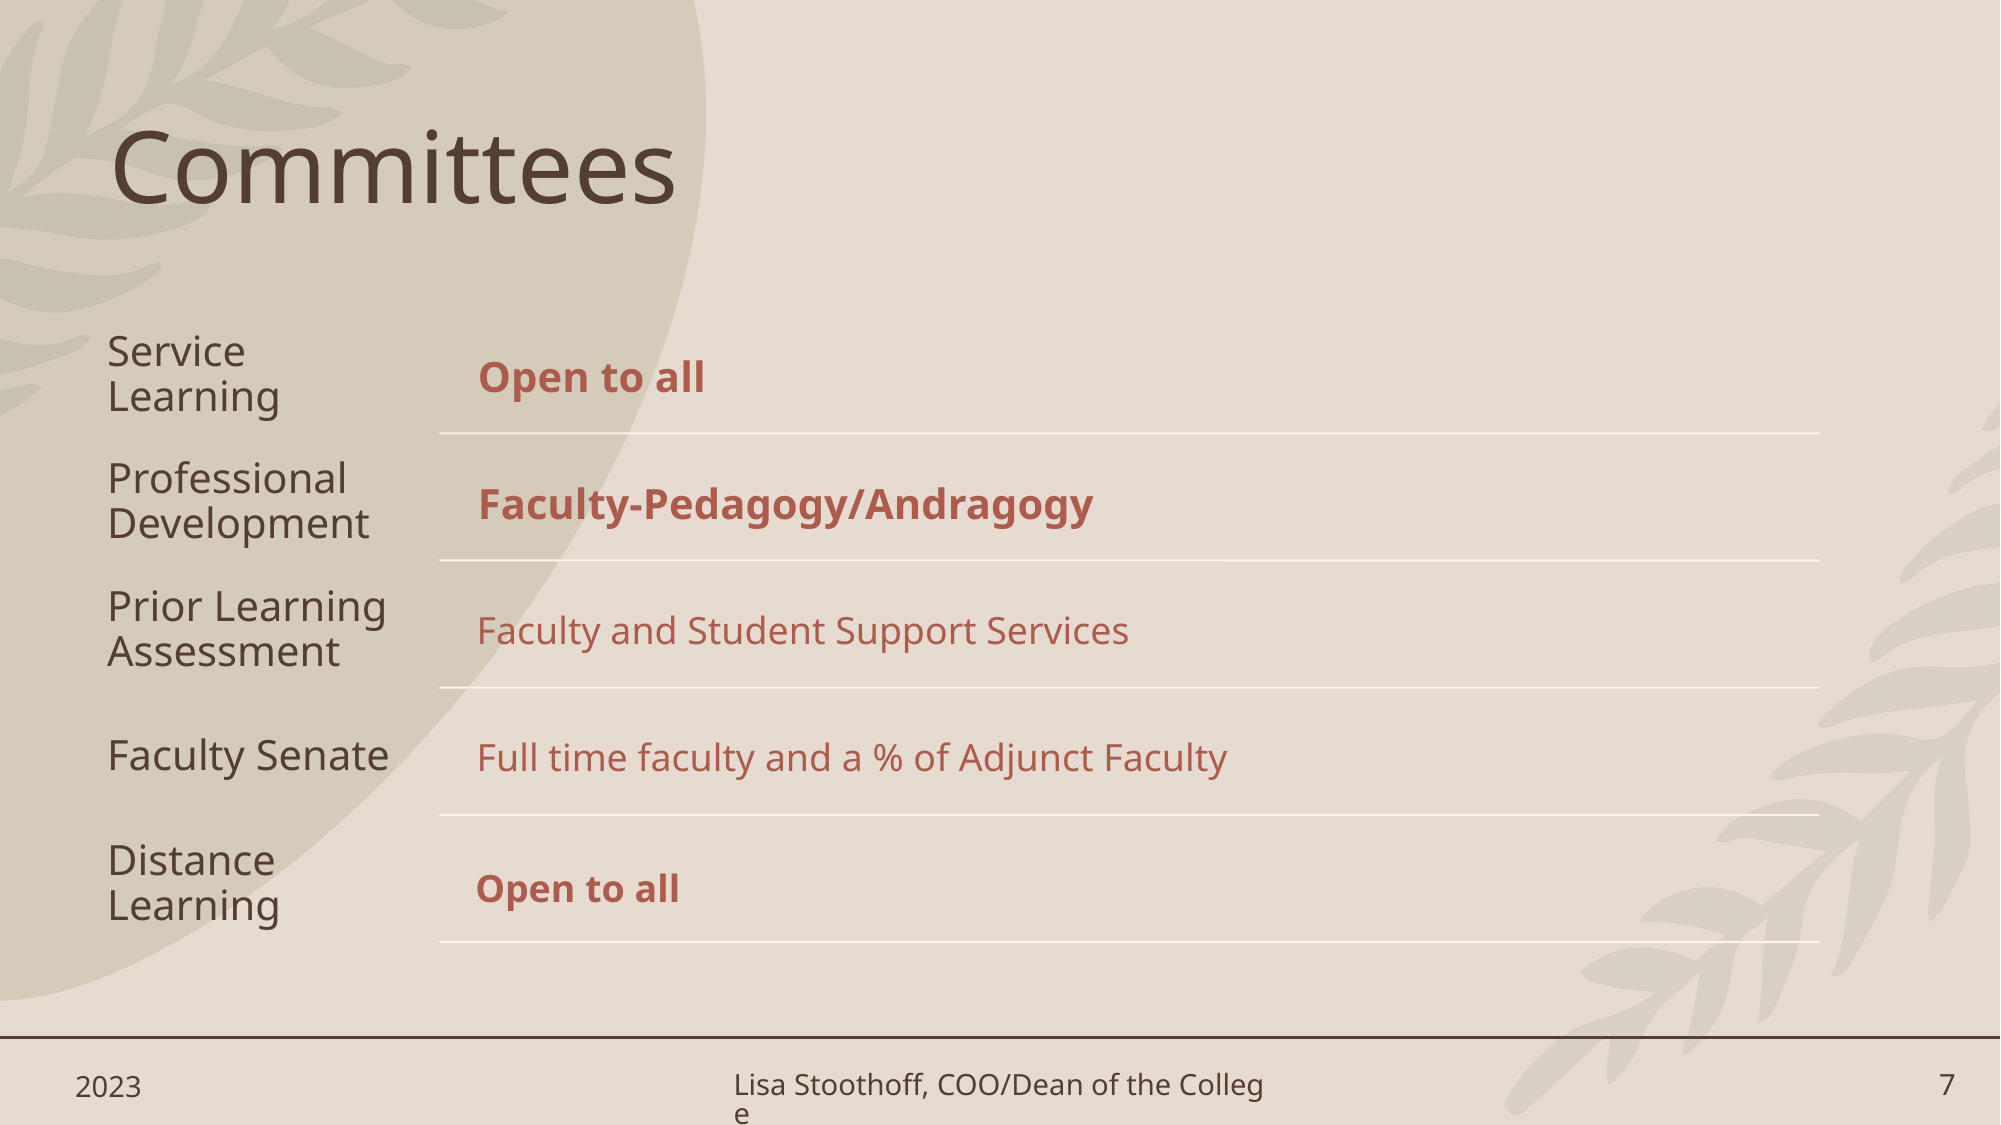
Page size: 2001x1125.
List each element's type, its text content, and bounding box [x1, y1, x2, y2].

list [94, 311, 1820, 948]
footer Lisa Stoothoff, COO/Dean of the College [718, 1060, 1283, 1112]
slide_number 7 [1808, 1060, 1971, 1112]
slide_number 2023 [60, 1060, 222, 1112]
title Committees [94, 115, 1820, 227]
